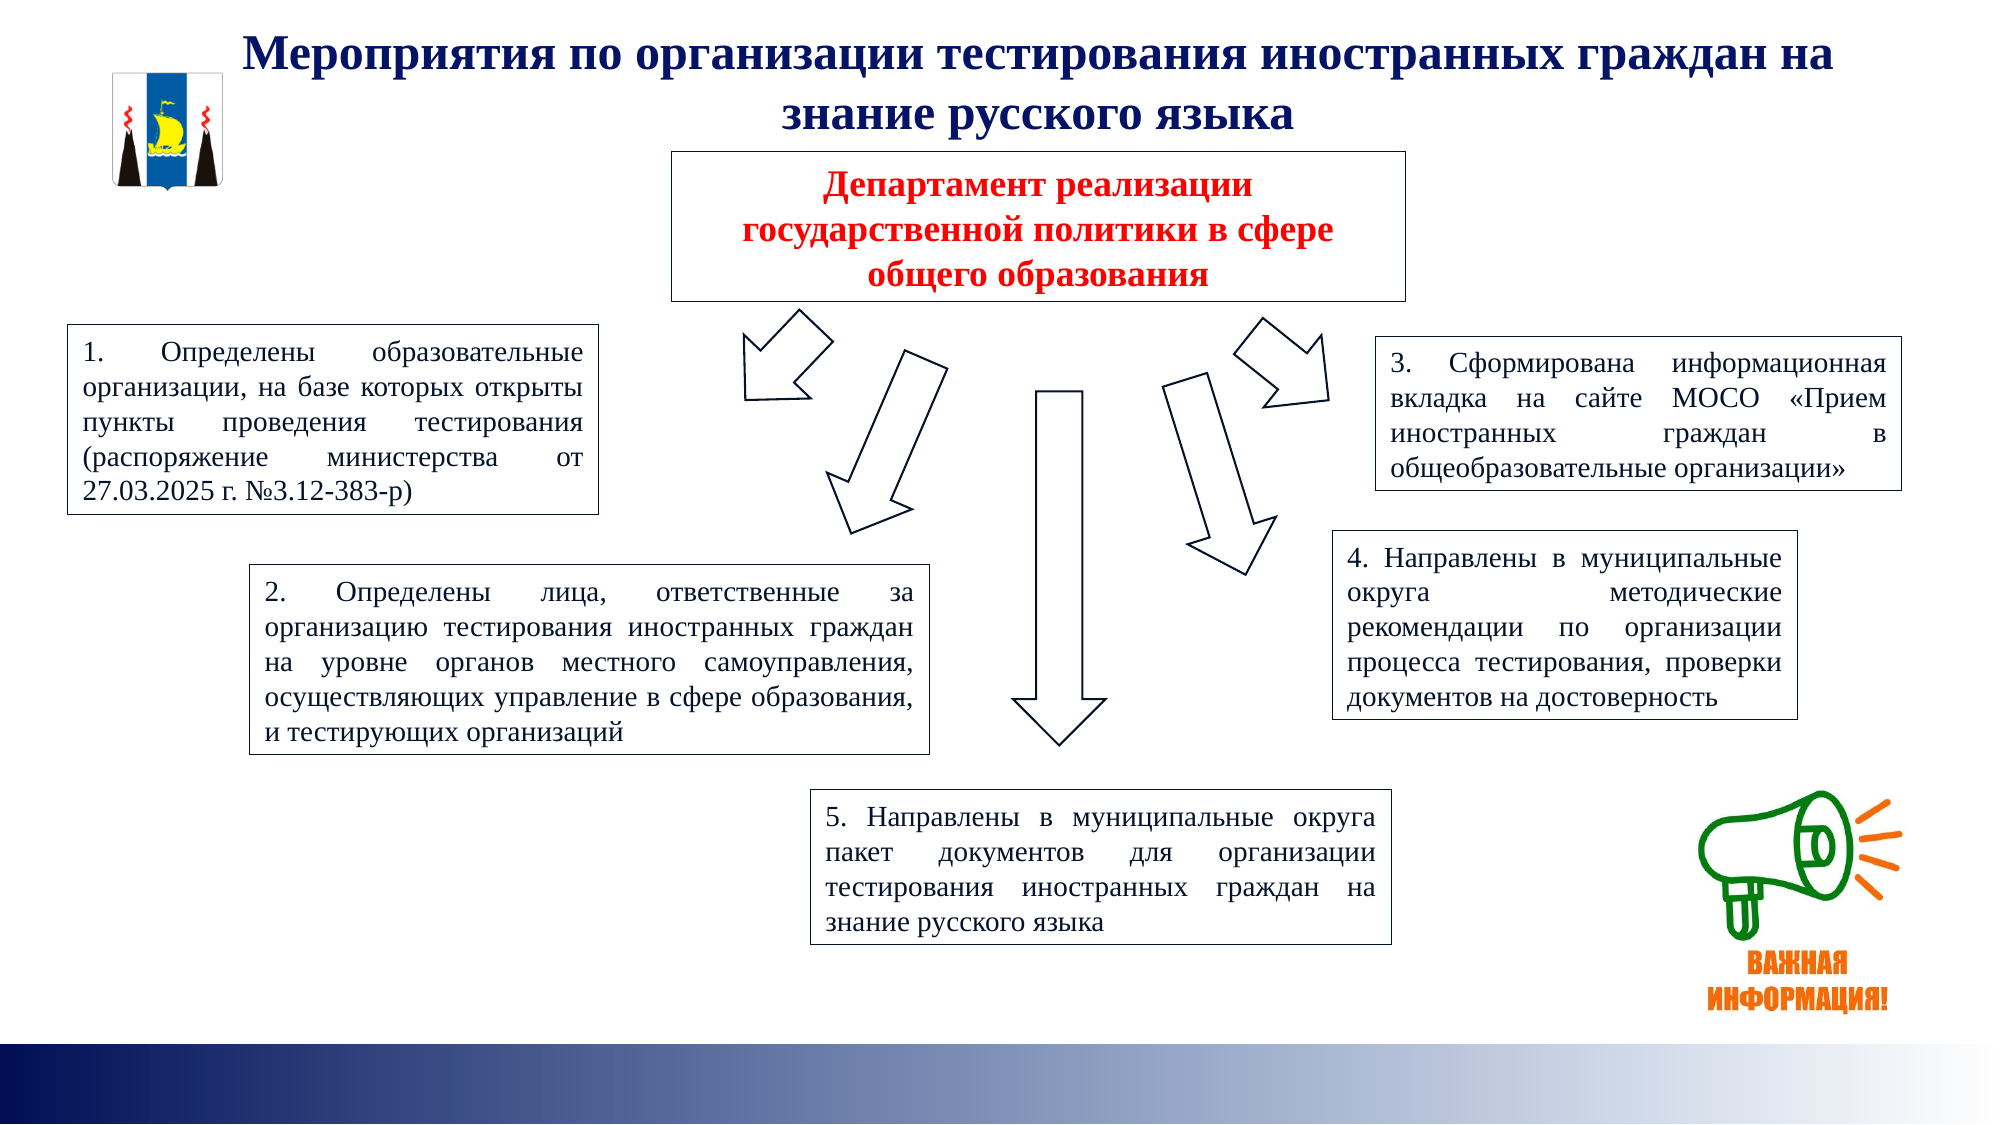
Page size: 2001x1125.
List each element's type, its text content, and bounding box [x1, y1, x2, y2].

text_box Мероприятия по организации тестирования иностранных граждан на знание русского языка [200, 11, 1876, 147]
text_box [0, 1044, 2000, 1124]
text_box 2. Определены лица, ответственные за организацию тестирования иностранных граждан на уровне органов местного самоуправления, осуществляющих управление в сфере образования, и тестирующих организаций [249, 564, 930, 755]
text_box [825, 349, 949, 535]
picture [1670, 767, 1925, 1022]
text_box 1. Определены образовательные организации, на базе которых открыты пункты проведения тестирования (распоряжение министерства от 27.03.2025 г. №3.12-383-р) [67, 324, 599, 515]
text_box [742, 308, 835, 402]
text_box 3. Сформирована информационная вкладка на сайте МОСО «Прием иностранных граждан в общеобразовательные организации» [1375, 336, 1902, 491]
picture [84, 49, 251, 215]
text_box [1232, 316, 1330, 409]
text_box [1161, 371, 1279, 577]
text_box 4. Направлены в муниципальные округа методические рекомендации по организации процесса тестирования, проверки документов на достоверность [1332, 530, 1798, 720]
text_box 5. Направлены в муниципальные округа пакет документов для организации тестирования иностранных граждан на знание русского языка [810, 789, 1392, 945]
text_box [1010, 390, 1109, 747]
text_box Департамент реализации государственной политики в сфере общего образования [671, 151, 1406, 302]
